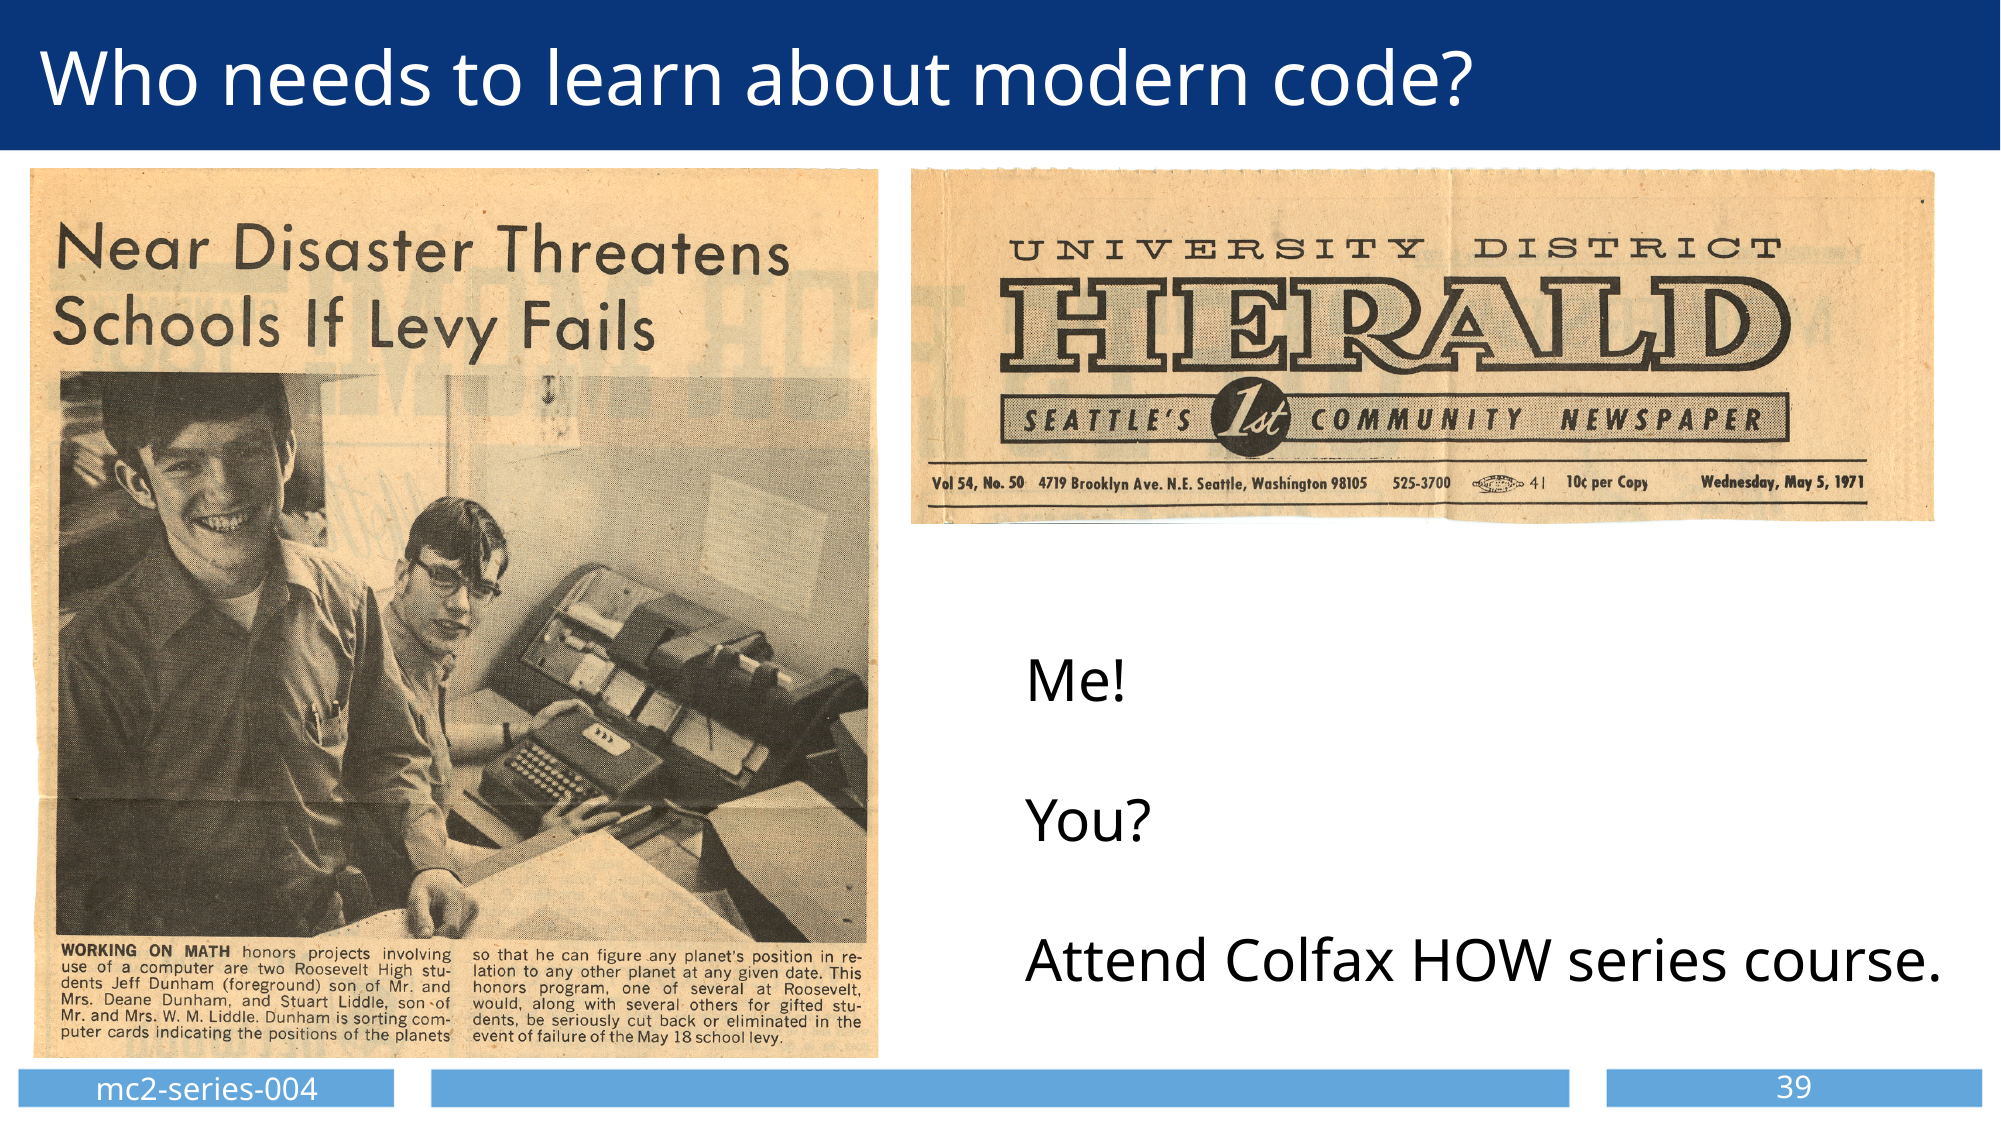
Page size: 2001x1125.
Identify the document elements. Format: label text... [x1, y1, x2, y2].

text_box Me! You? Attend Colfax HOW series course. [1010, 635, 1959, 1001]
slide_number 39 [1606, 1069, 1982, 1107]
picture [911, 167, 1938, 524]
footer [432, 1069, 1570, 1107]
picture [29, 167, 879, 1058]
slide_number mc2-series-004 [19, 1069, 395, 1107]
title Who needs to learn about modern code? [19, 19, 1982, 132]
